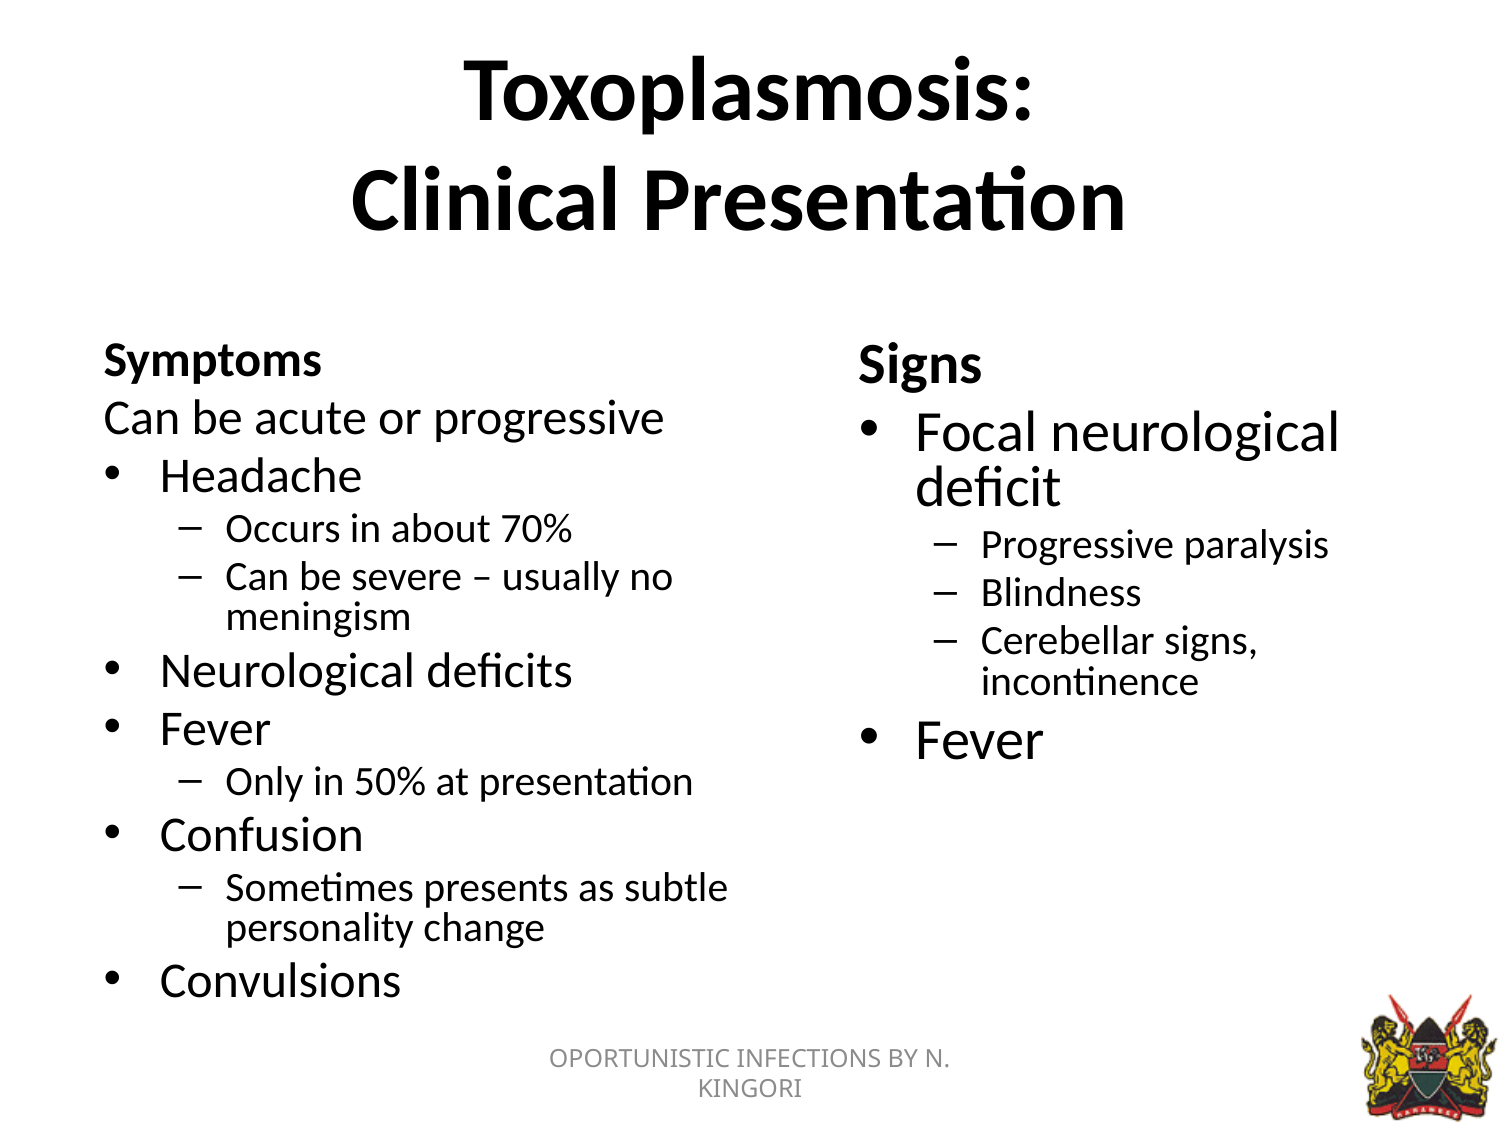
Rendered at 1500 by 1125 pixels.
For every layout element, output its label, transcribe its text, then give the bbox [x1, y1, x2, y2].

title Toxoplasmosis: Clinical Presentation [74, 44, 1426, 233]
footer OPORTUNISTIC INFECTIONS BY N. KINGORI [512, 1042, 988, 1103]
list Symptoms Can be acute or progressive Headache Occurs in about 70% Can be severe – usually no meningism Neurological deficits Fever Only in 50% at presentation Confusion Sometimes presents as subtle personality change Convulsions [88, 330, 820, 1095]
picture [1360, 990, 1500, 1125]
list Signs Focal neurological deficit Progressive paralysis Blindness Cerebellar signs, incontinence Fever [843, 330, 1470, 1071]
